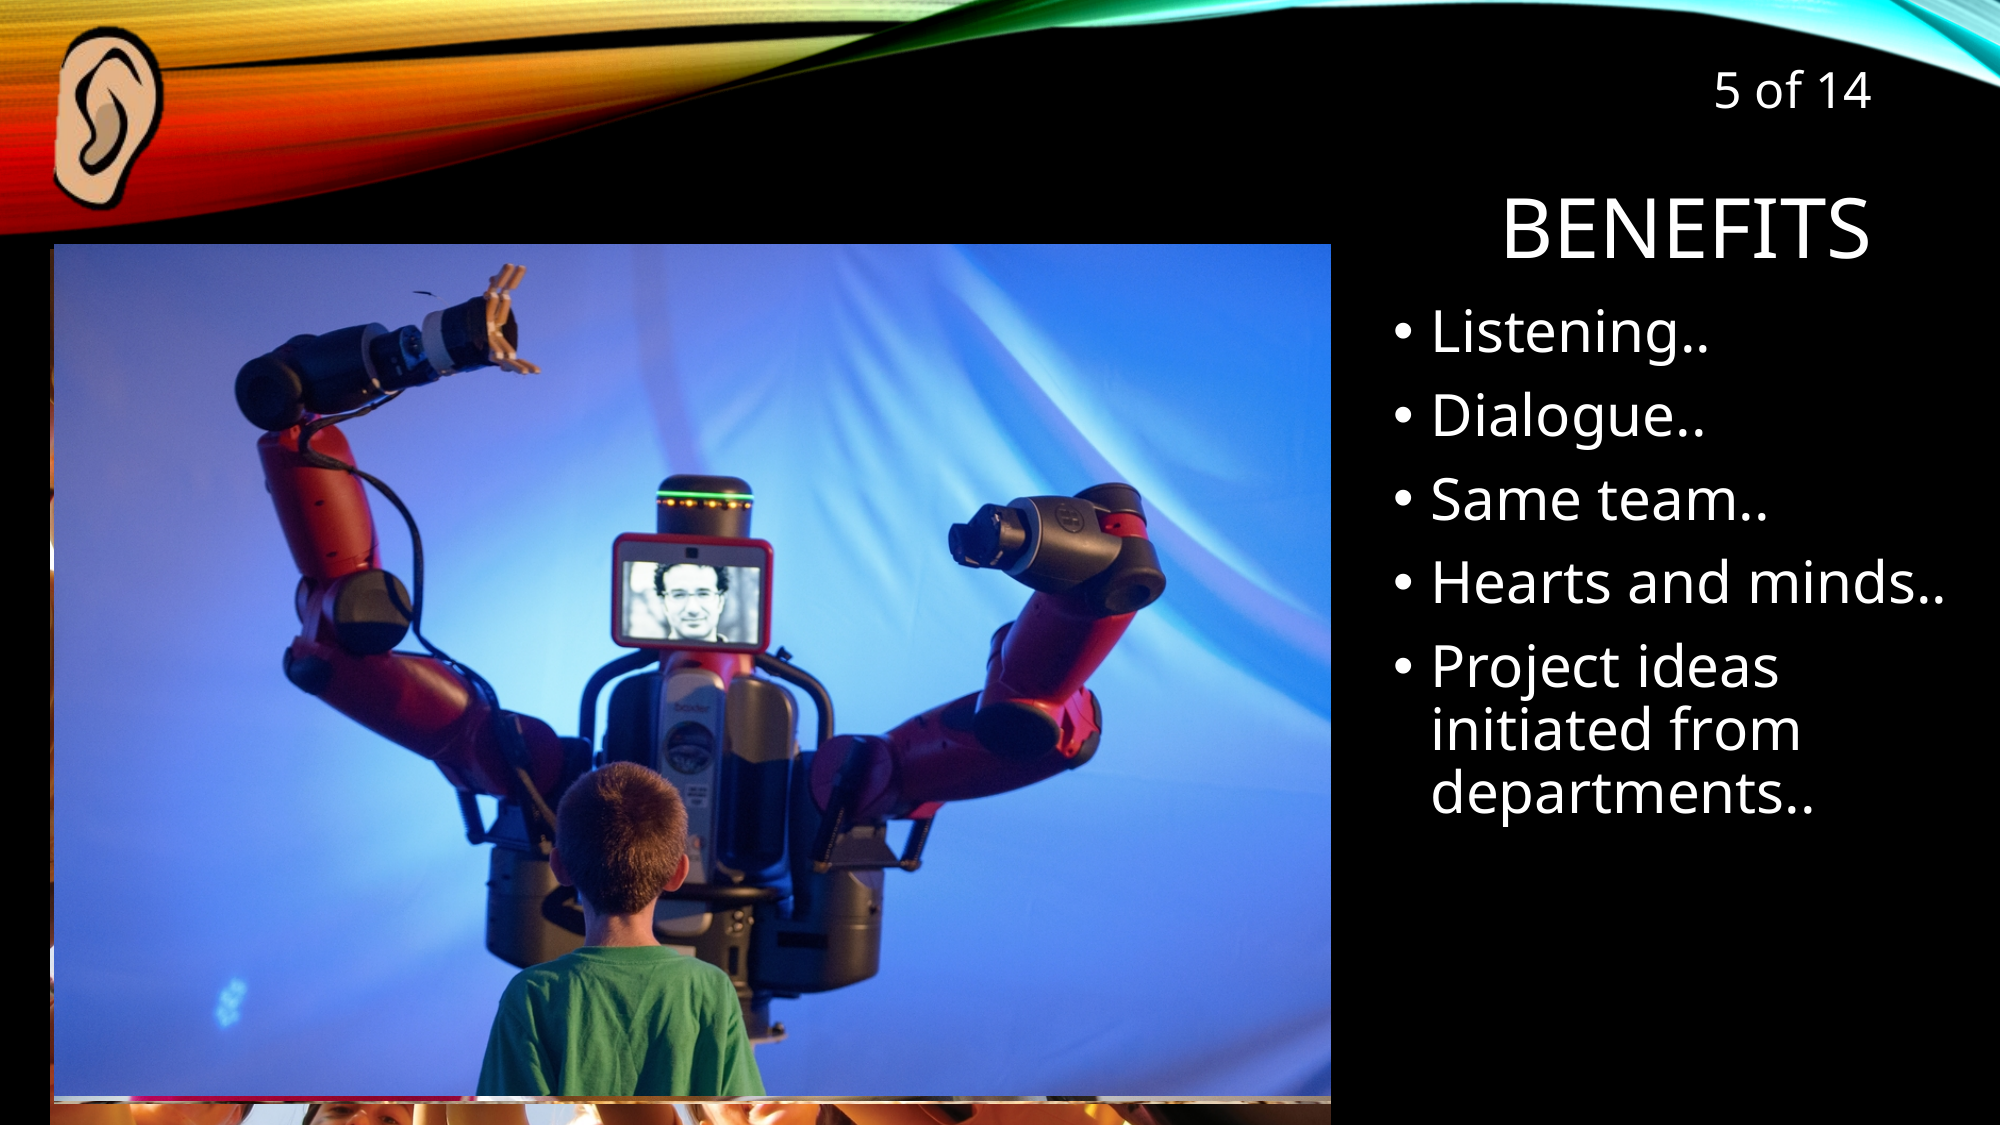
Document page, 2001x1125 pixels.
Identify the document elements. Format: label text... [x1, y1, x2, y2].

list Listening.. Dialogue.. Same team.. Hearts and minds.. Project ideas initiated from departments.. [1378, 295, 1969, 1049]
picture [0, 0, 2000, 237]
title Benefits [474, 125, 1888, 338]
slide_number 5 [1437, 62, 1888, 123]
picture [49, 244, 1331, 1125]
